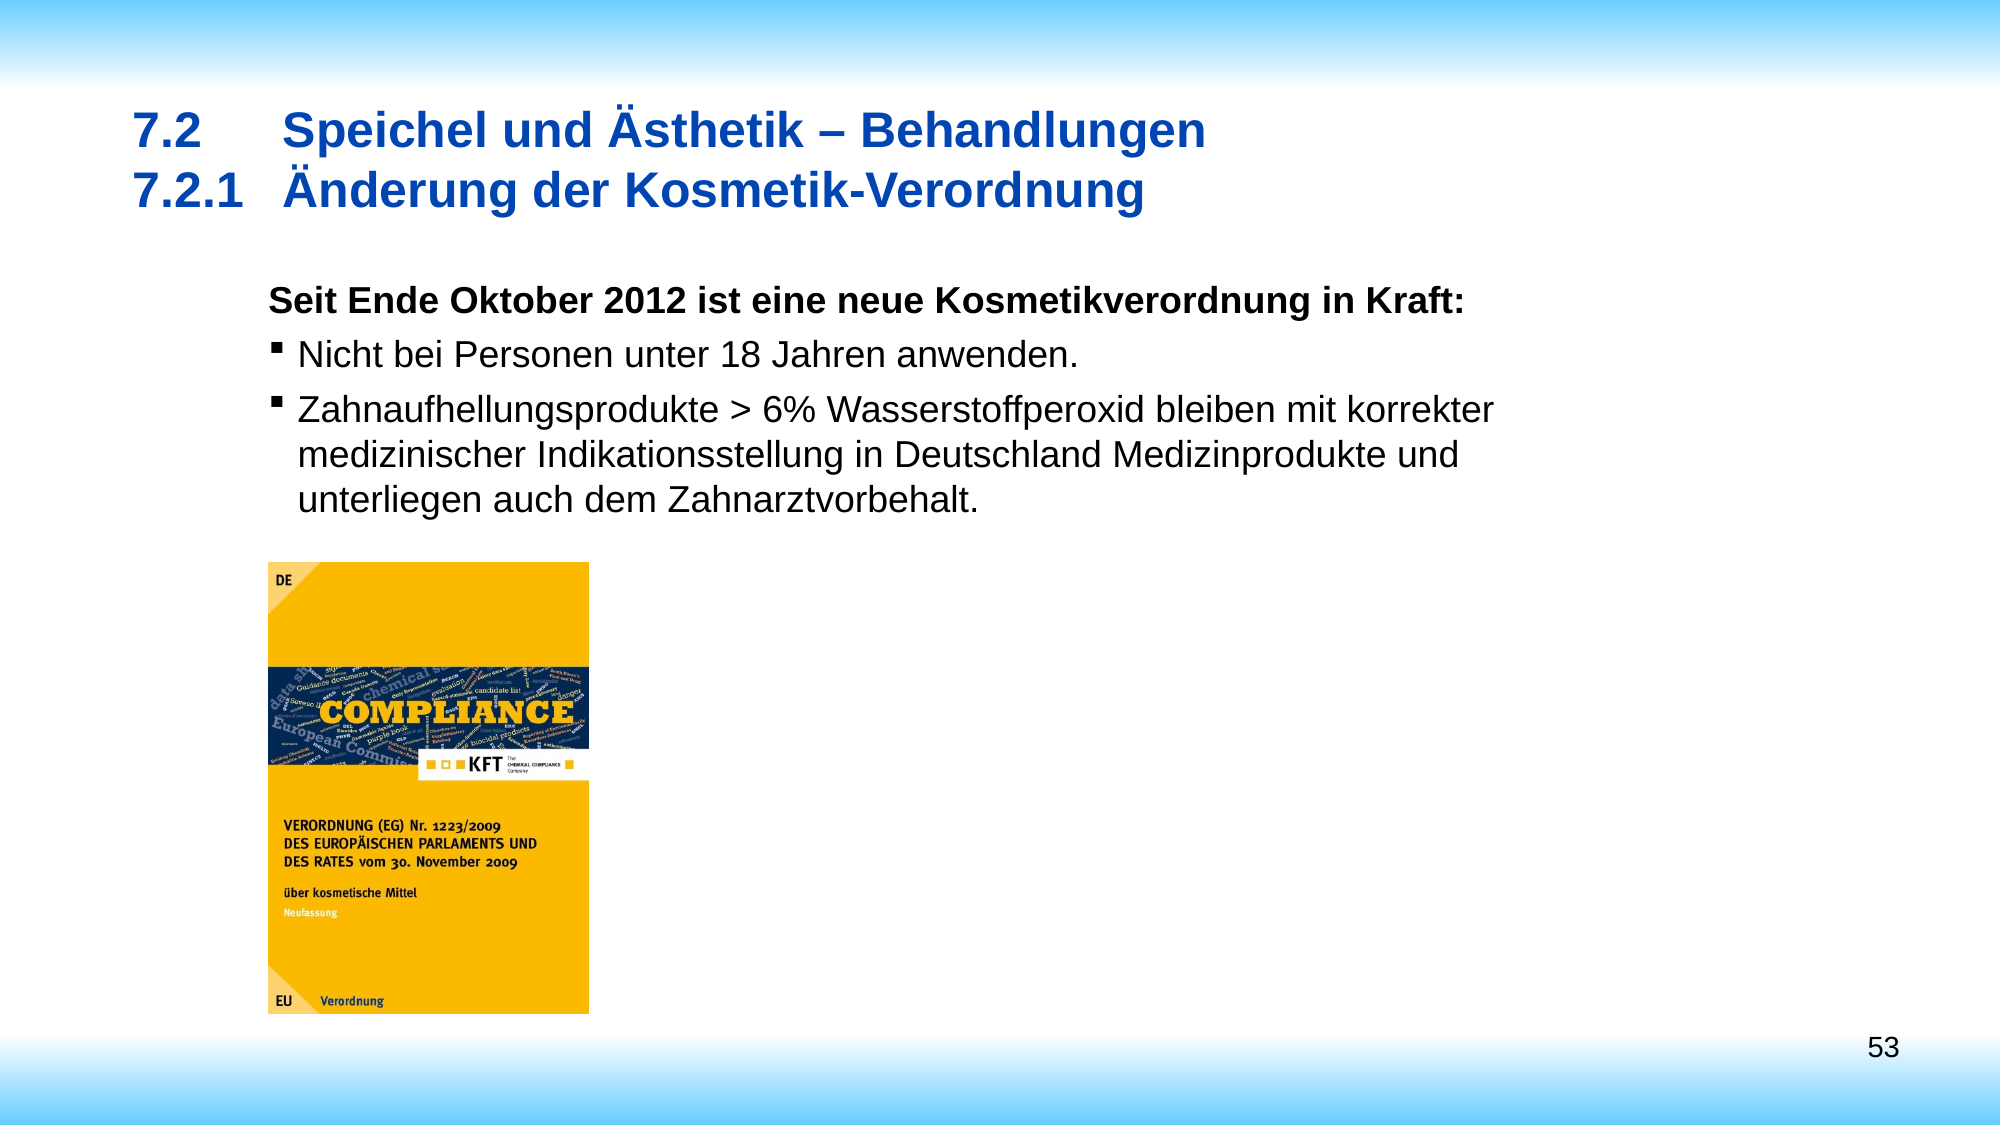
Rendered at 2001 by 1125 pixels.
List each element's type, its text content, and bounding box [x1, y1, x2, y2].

slide_number 53 [1583, 1027, 1901, 1104]
text_box Seit Ende Oktober 2012 ist eine neue Kosmetikverordnung in Kraft: Nicht bei Personen unter 18 Jahren anwenden. Zahnaufhellungsprodukte > 6% Wasserstoffperoxid bleiben mit korrekter medizinischer Indikationsstellung in Deutschland Medizinprodukte und unterliegen auch dem Zahnarztvorbehalt. [268, 275, 1606, 1033]
text_box 7.2 Speichel und Ästhetik – Behandlungen 7.2.1 Änderung der Kosmetik-Verordnung [118, 88, 1456, 227]
picture [267, 562, 589, 1014]
